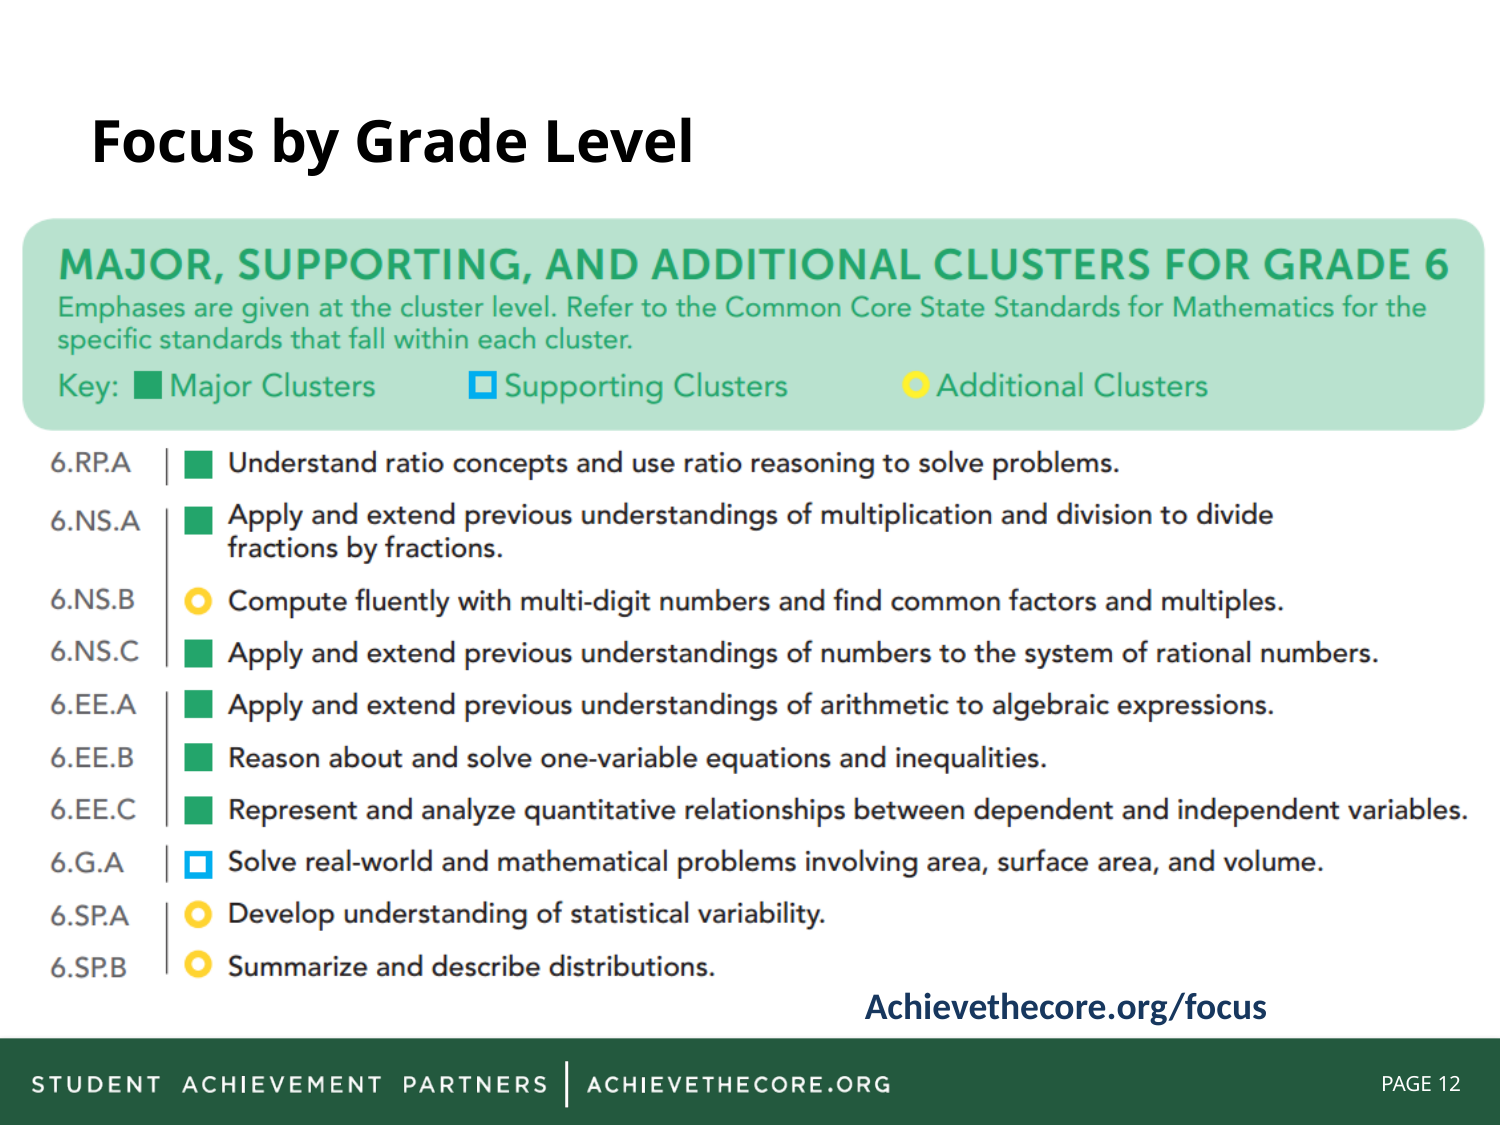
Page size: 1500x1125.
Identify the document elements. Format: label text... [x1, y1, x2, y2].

picture [0, 201, 1500, 1001]
text_box Achievethecore.org/focus [849, 1008, 1325, 1035]
title Focus by Grade Level [75, 45, 1425, 199]
